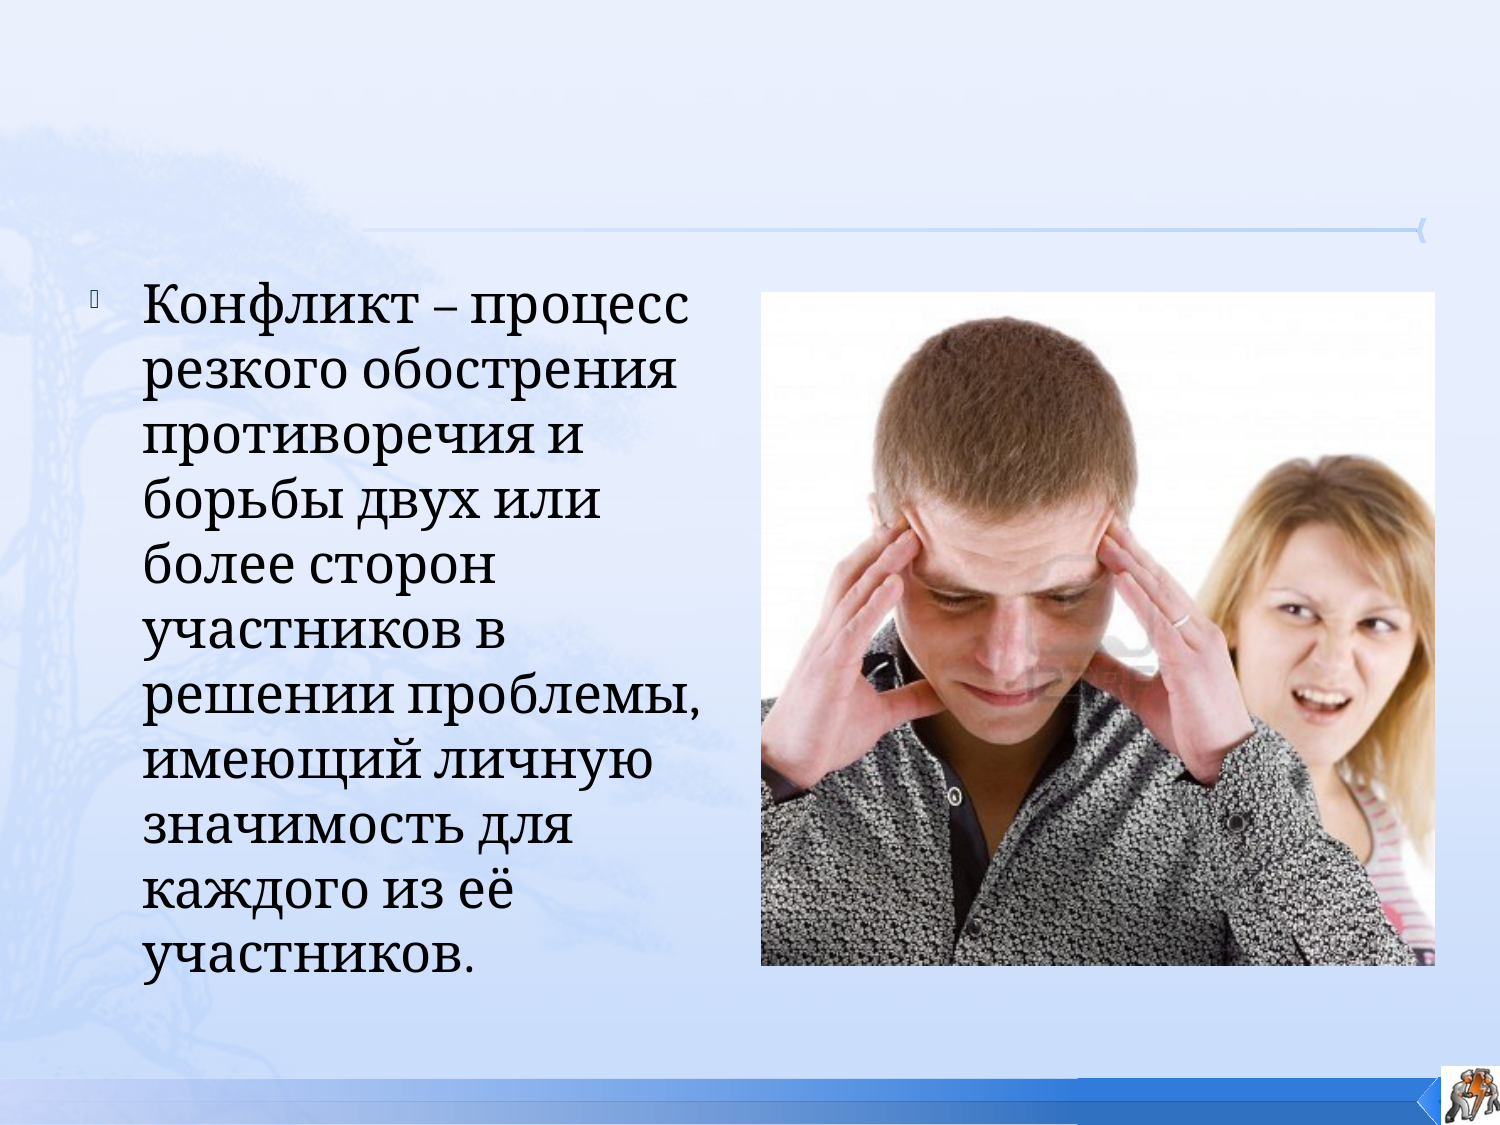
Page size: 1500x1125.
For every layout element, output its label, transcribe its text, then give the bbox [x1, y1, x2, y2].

picture [1440, 1065, 1500, 1125]
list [761, 292, 1435, 967]
list Конфликт – процесс резкого обострения противоречия и борьбы двух или более сторон участников в решении проблемы, имеющий личную значимость для каждого из её участников. [75, 262, 738, 1005]
